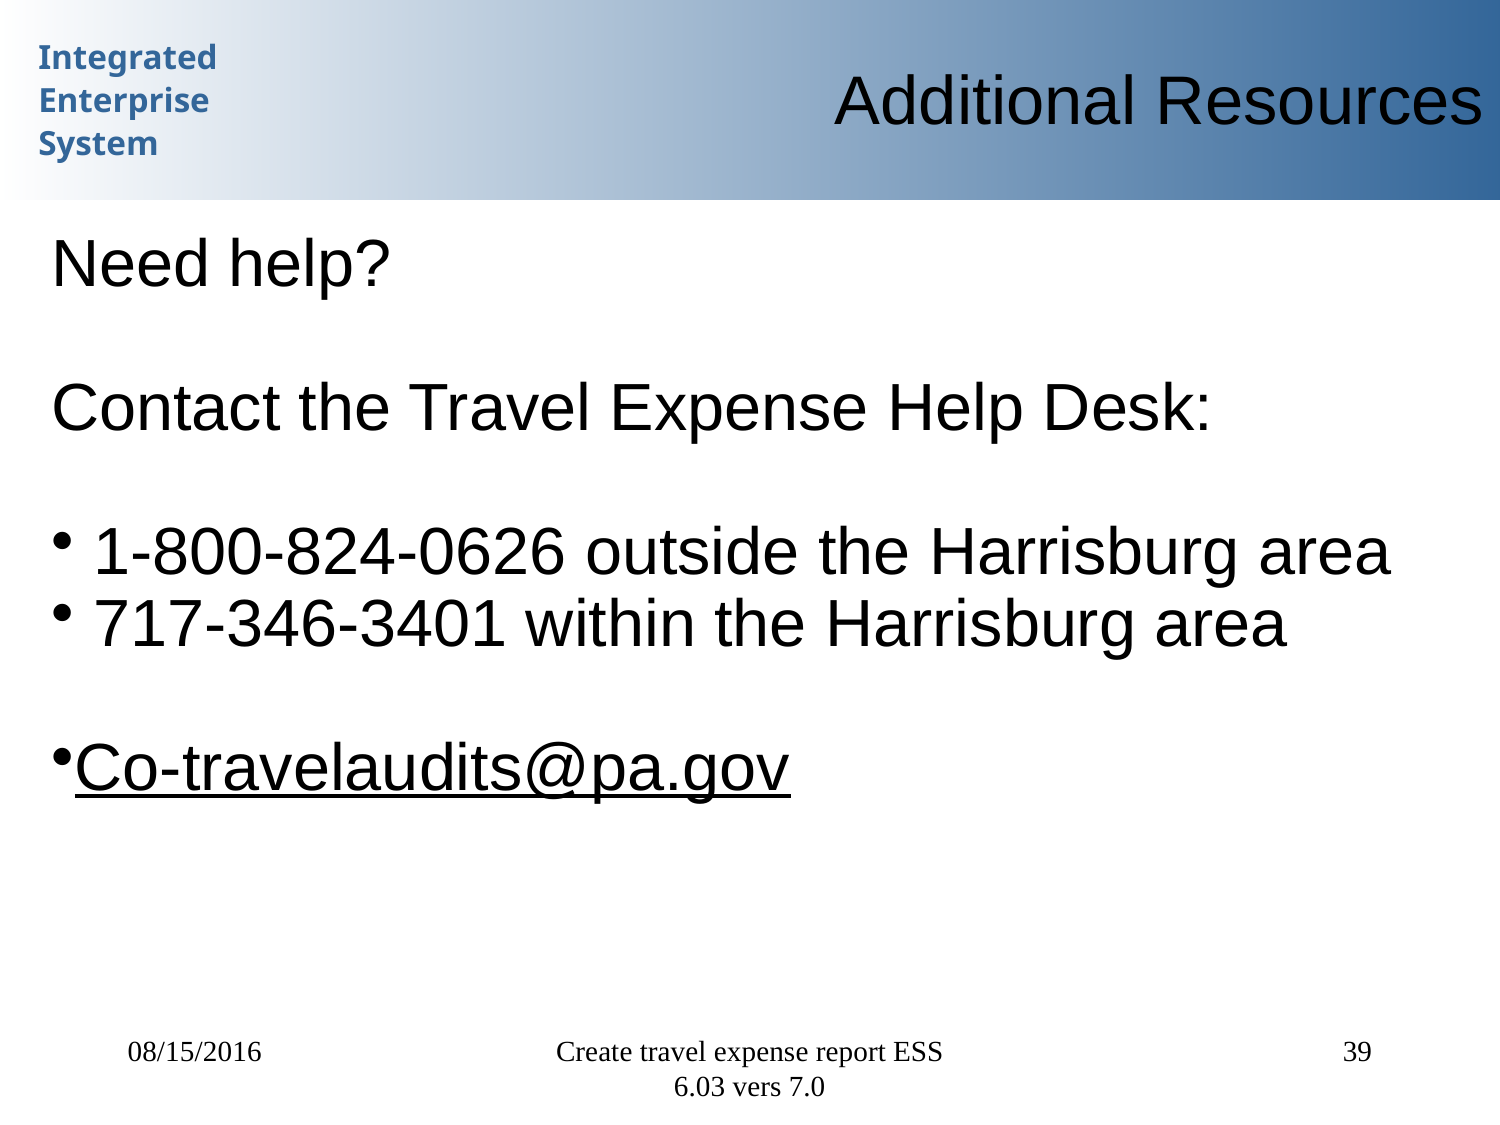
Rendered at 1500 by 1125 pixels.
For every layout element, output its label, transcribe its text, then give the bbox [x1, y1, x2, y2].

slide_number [112, 1024, 426, 1101]
slide_number 39 [1074, 1024, 1388, 1101]
list Need help? Contact the Travel Expense Help Desk: 1-800-824-0626 outside the Harrisburg area 717-346-3401 within the Harrisburg area Co-travelaudits@pa.gov [29, 218, 1460, 950]
title Additional Resources [275, 31, 1500, 163]
footer Create travel expense report ESS 6.03 vers 7.0 [512, 1024, 988, 1101]
